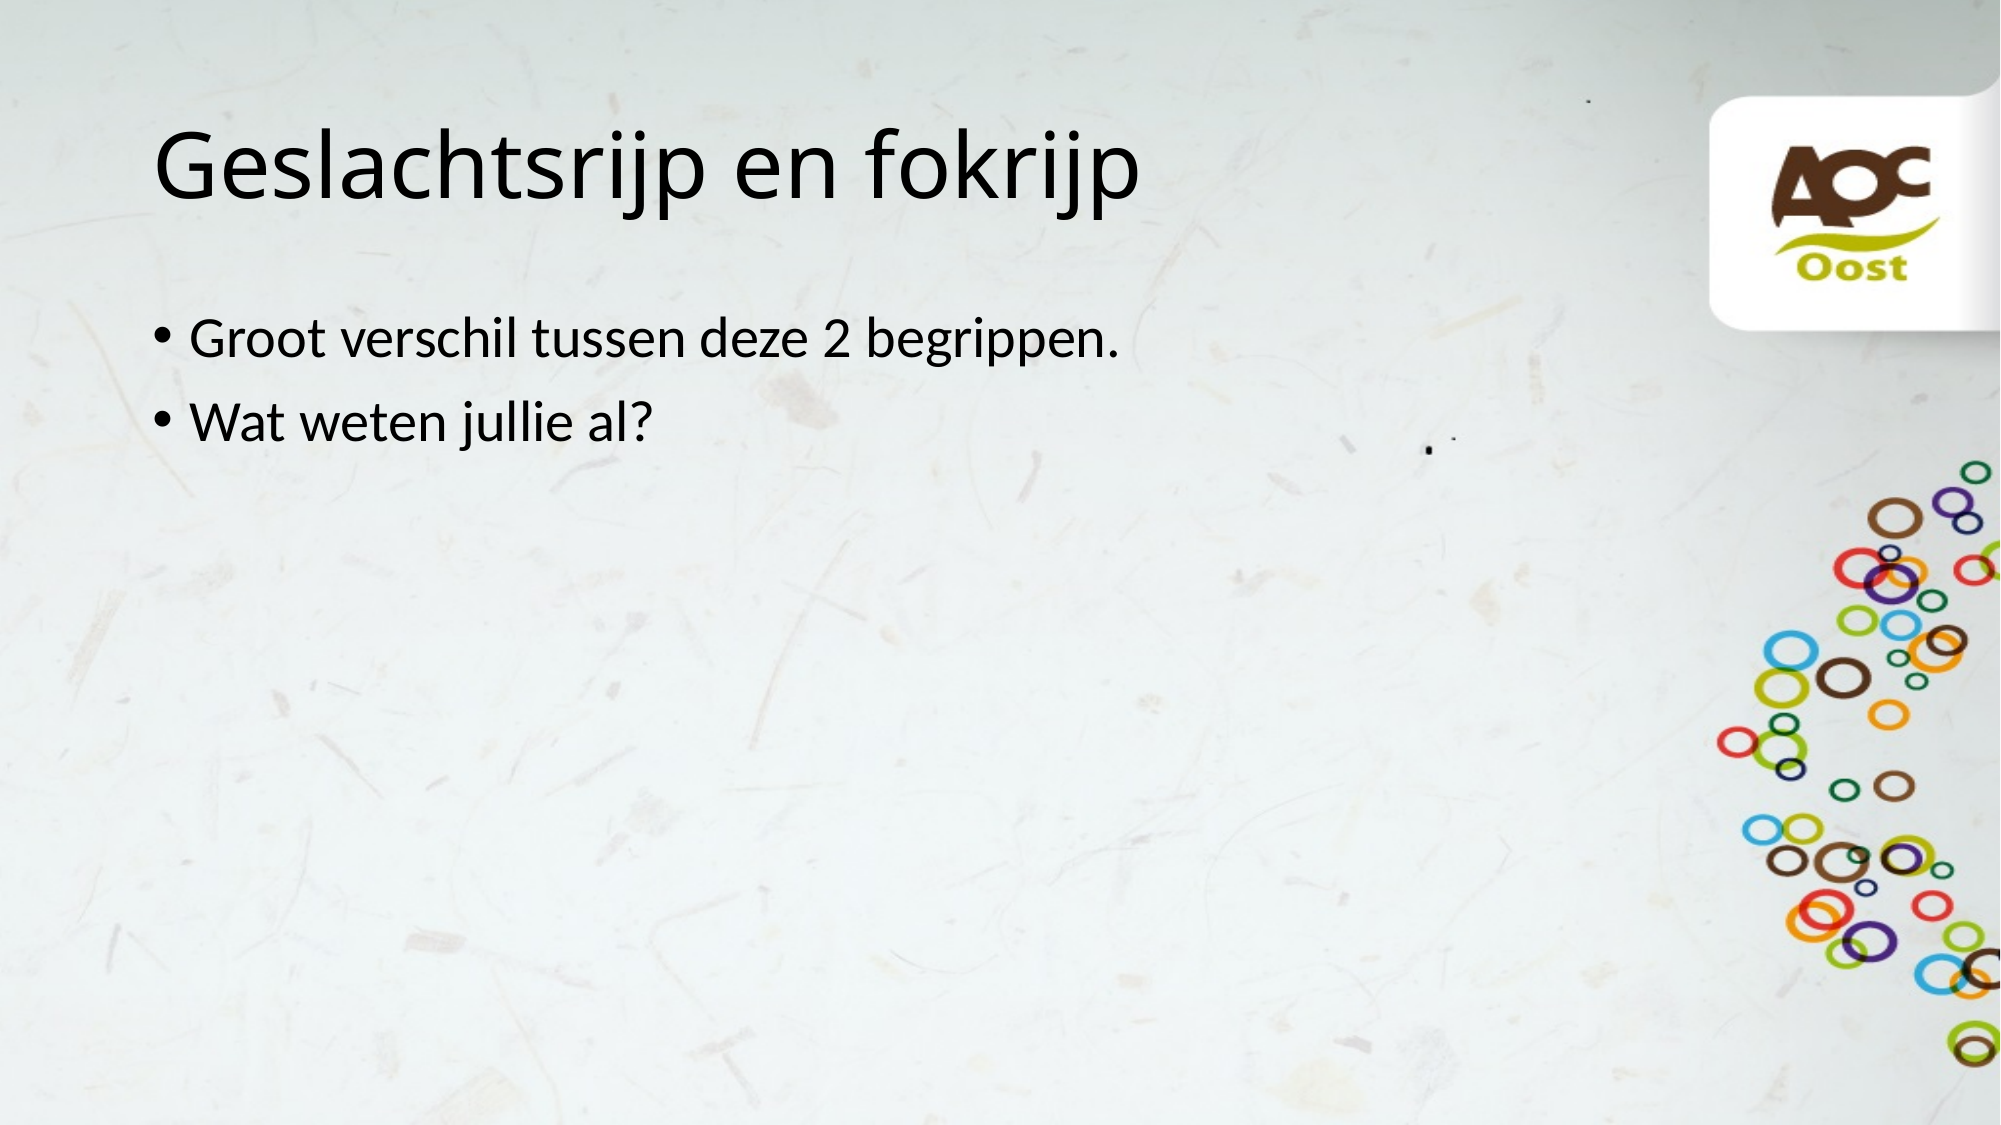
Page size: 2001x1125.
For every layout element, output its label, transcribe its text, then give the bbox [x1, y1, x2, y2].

list Groot verschil tussen deze 2 begrippen. Wat weten jullie al? [137, 299, 1863, 1014]
title Geslachtsrijp en fokrijp [137, 59, 1863, 278]
picture [0, 0, 2001, 1125]
